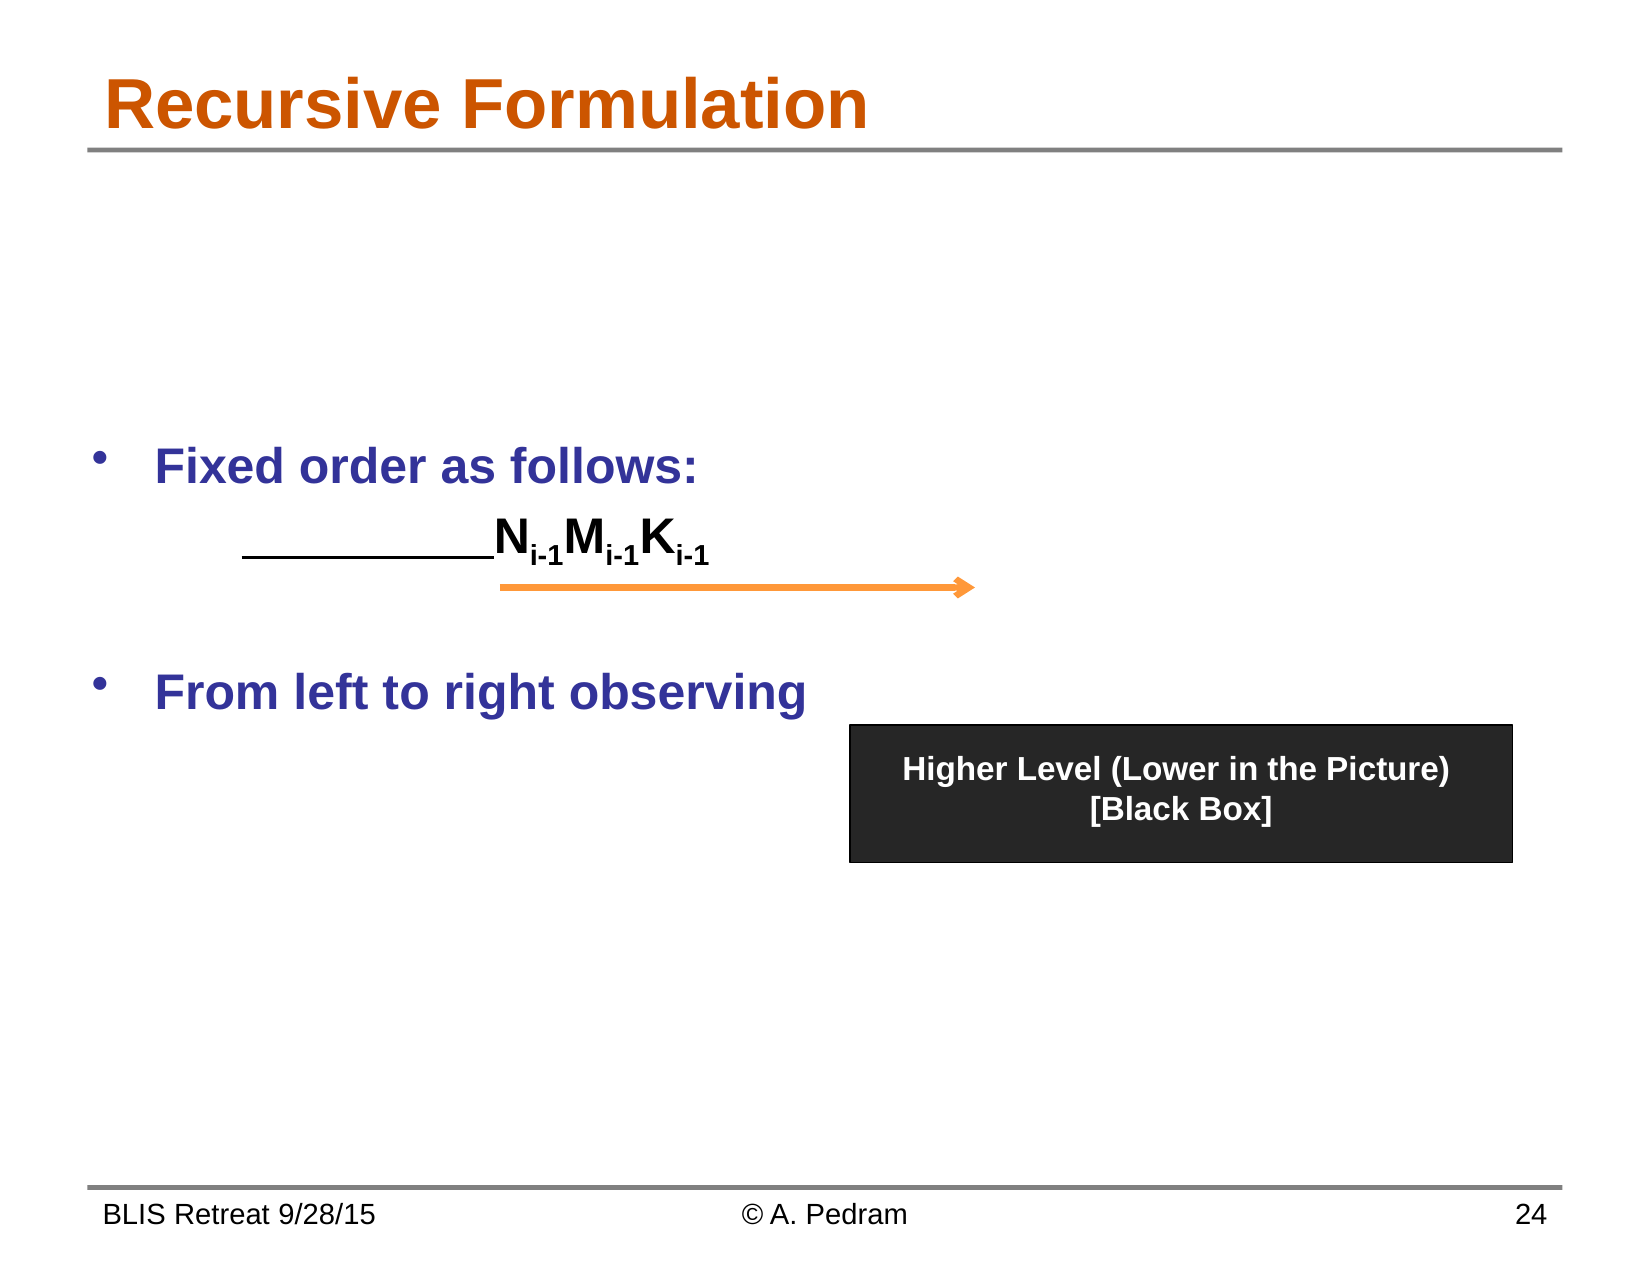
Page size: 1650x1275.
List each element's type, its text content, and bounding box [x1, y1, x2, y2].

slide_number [87, 1187, 475, 1266]
slide_number 24 [1175, 1187, 1563, 1266]
list Fixed order as follows: Ni-1Mi-1Ki-1 From left to right observing [75, 425, 1550, 1163]
text_box Higher Level (Lower in the Picture) [Black Box] [849, 724, 1513, 863]
footer © A. Pedram [587, 1187, 1063, 1266]
title Recursive Formulation [87, 50, 1563, 150]
